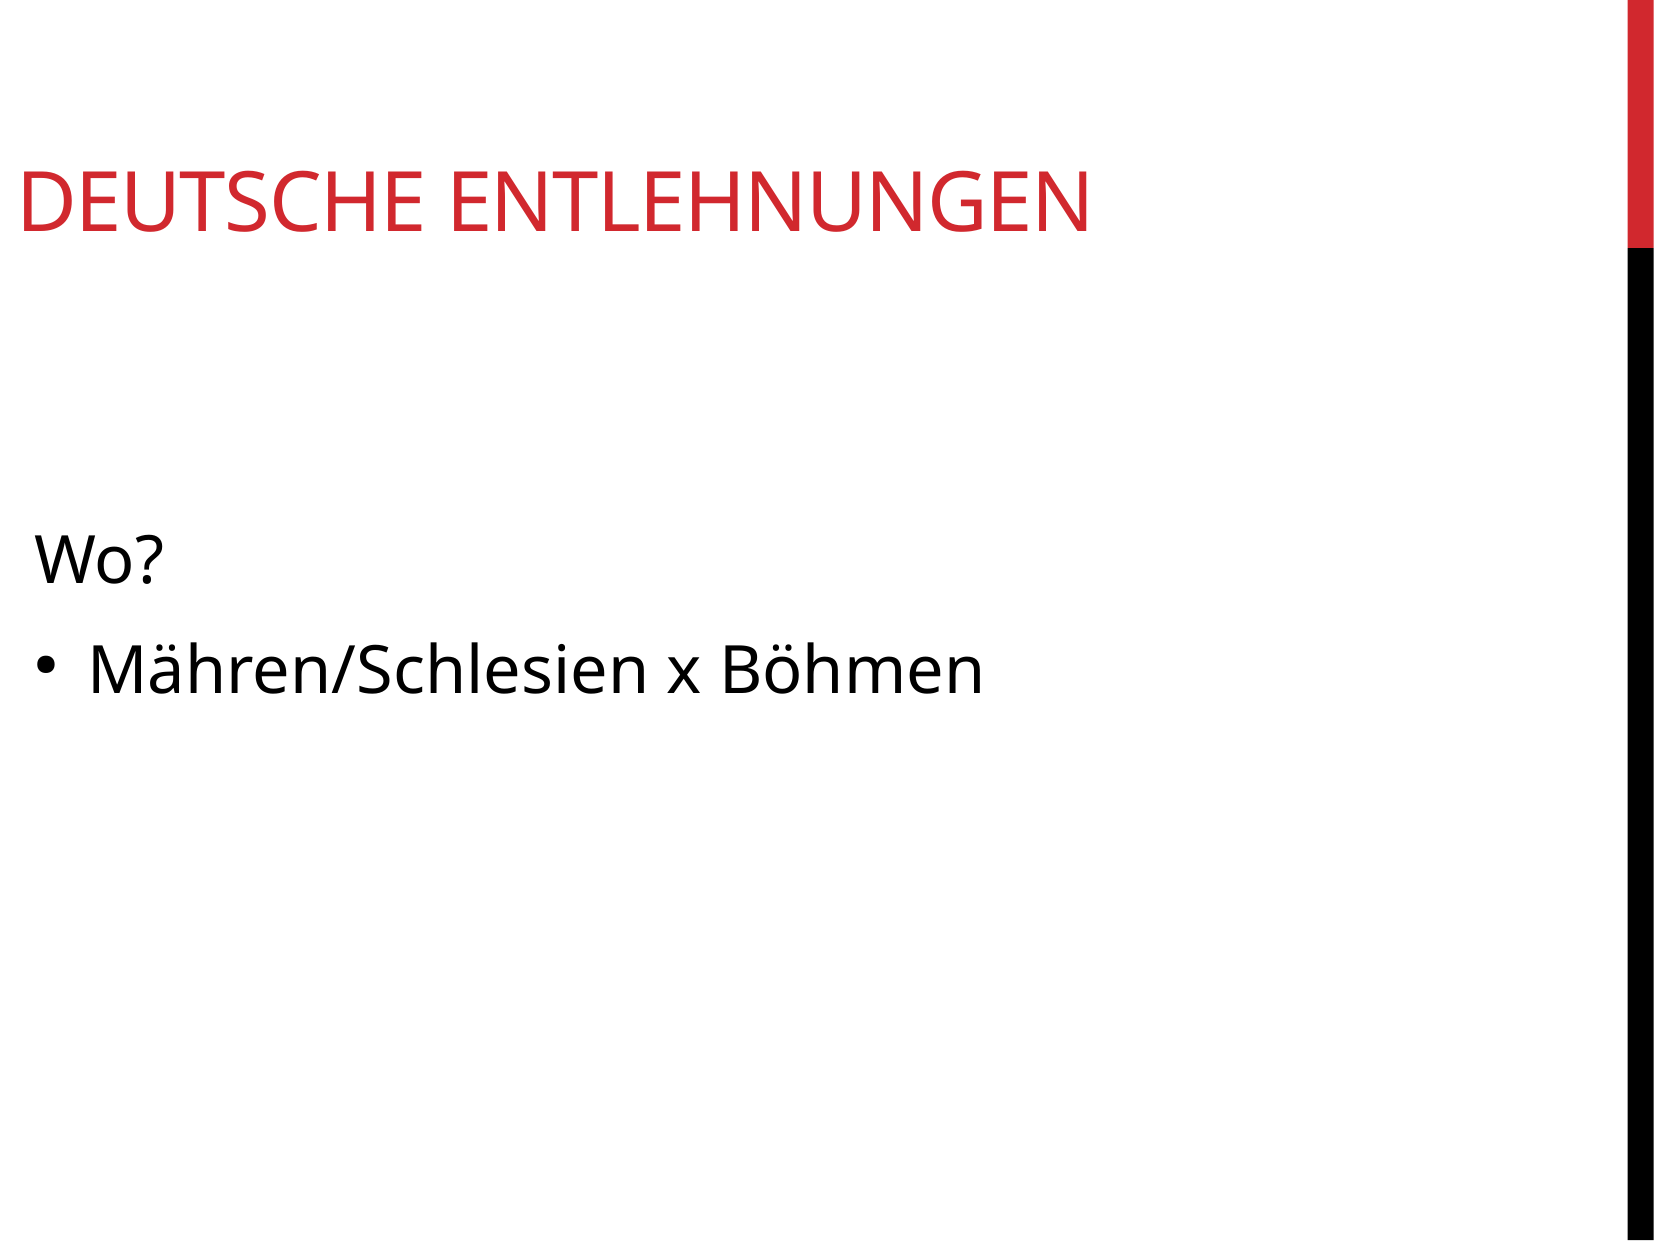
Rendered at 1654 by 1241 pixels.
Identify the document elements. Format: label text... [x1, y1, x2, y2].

list Wo? Mähren/Schlesien x Böhmen [0, 290, 1489, 1109]
title Deutsche Entlehnungen [0, 49, 1489, 257]
